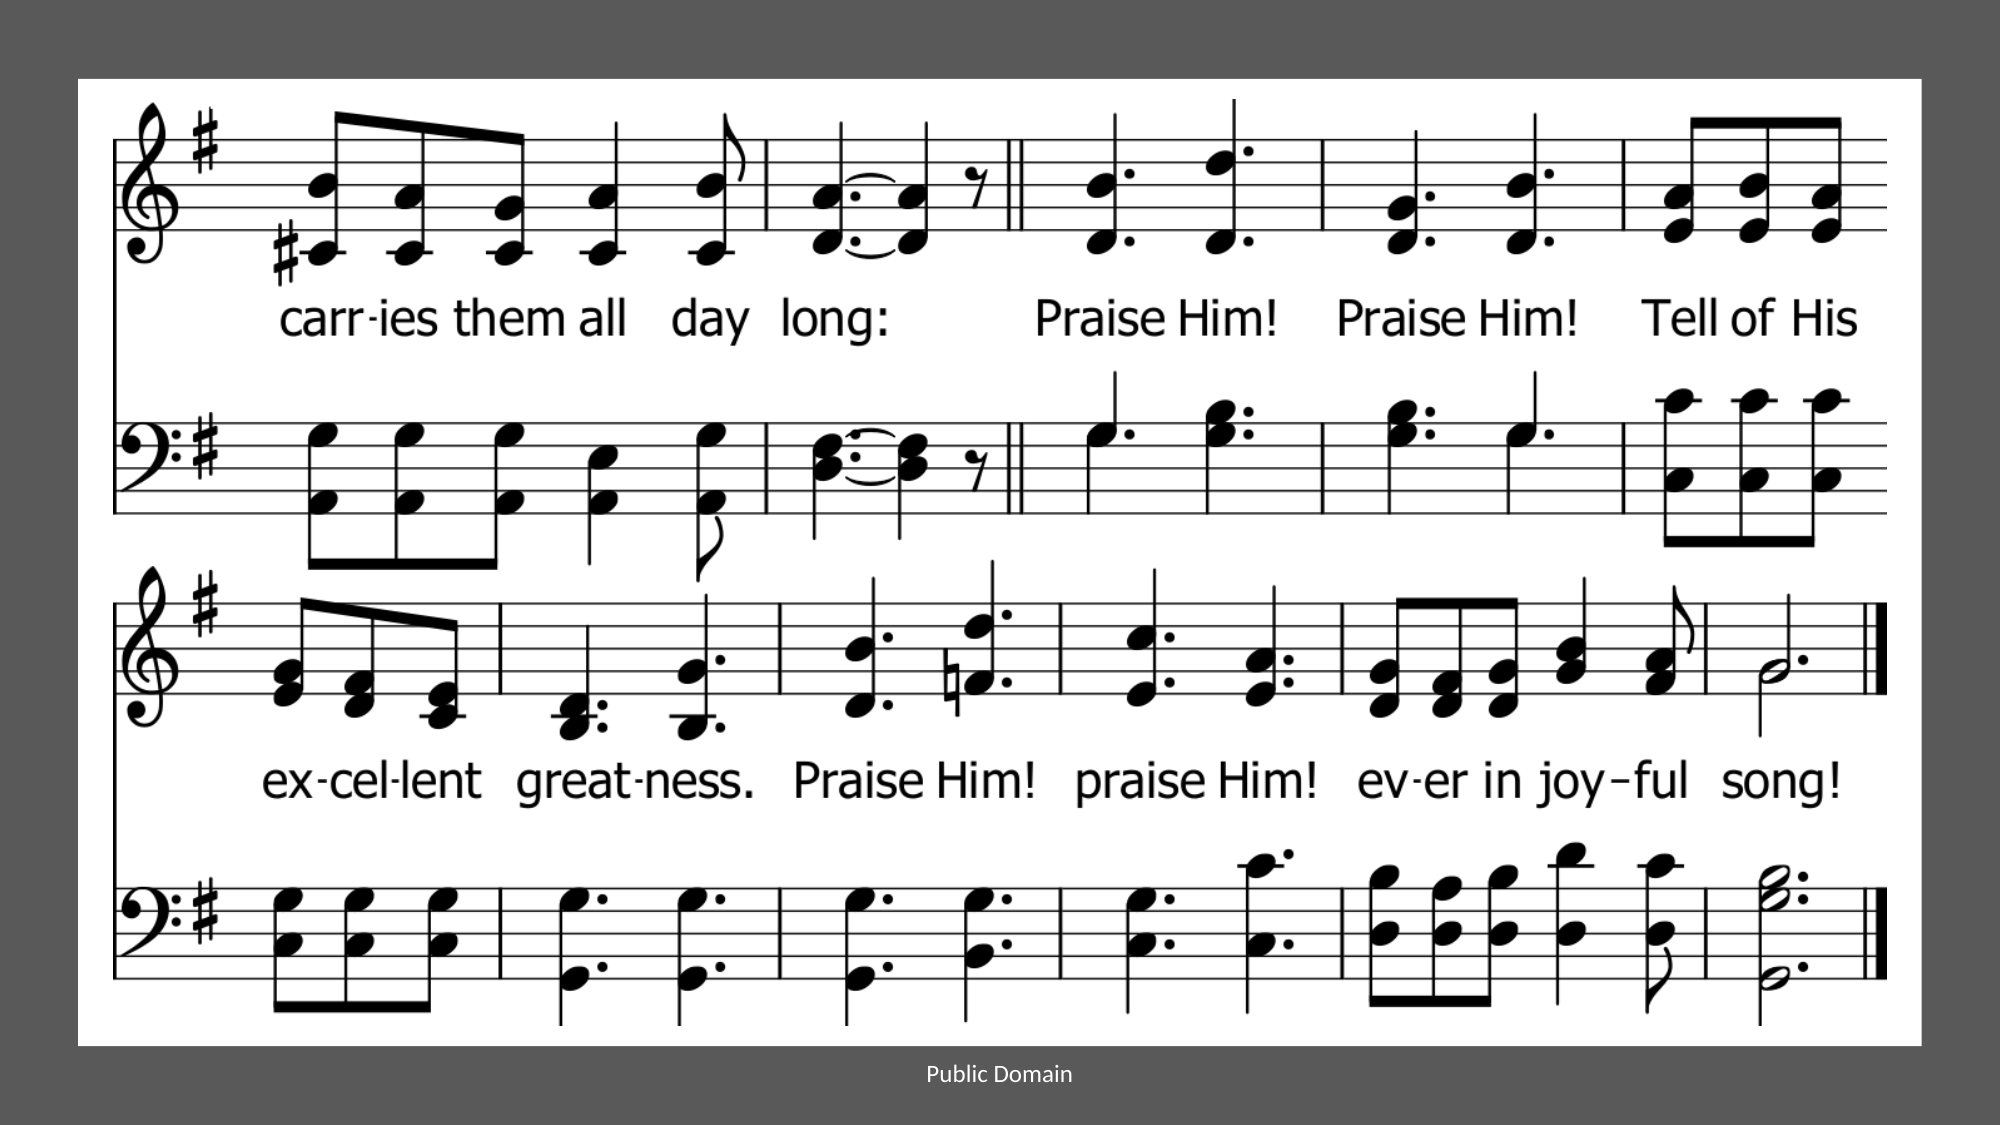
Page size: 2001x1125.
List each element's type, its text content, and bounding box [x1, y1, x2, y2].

footer Public Domain [662, 1042, 1338, 1103]
picture [113, 99, 1887, 1026]
text_box [0, 0, 2000, 1125]
text_box [77, 78, 1923, 1047]
